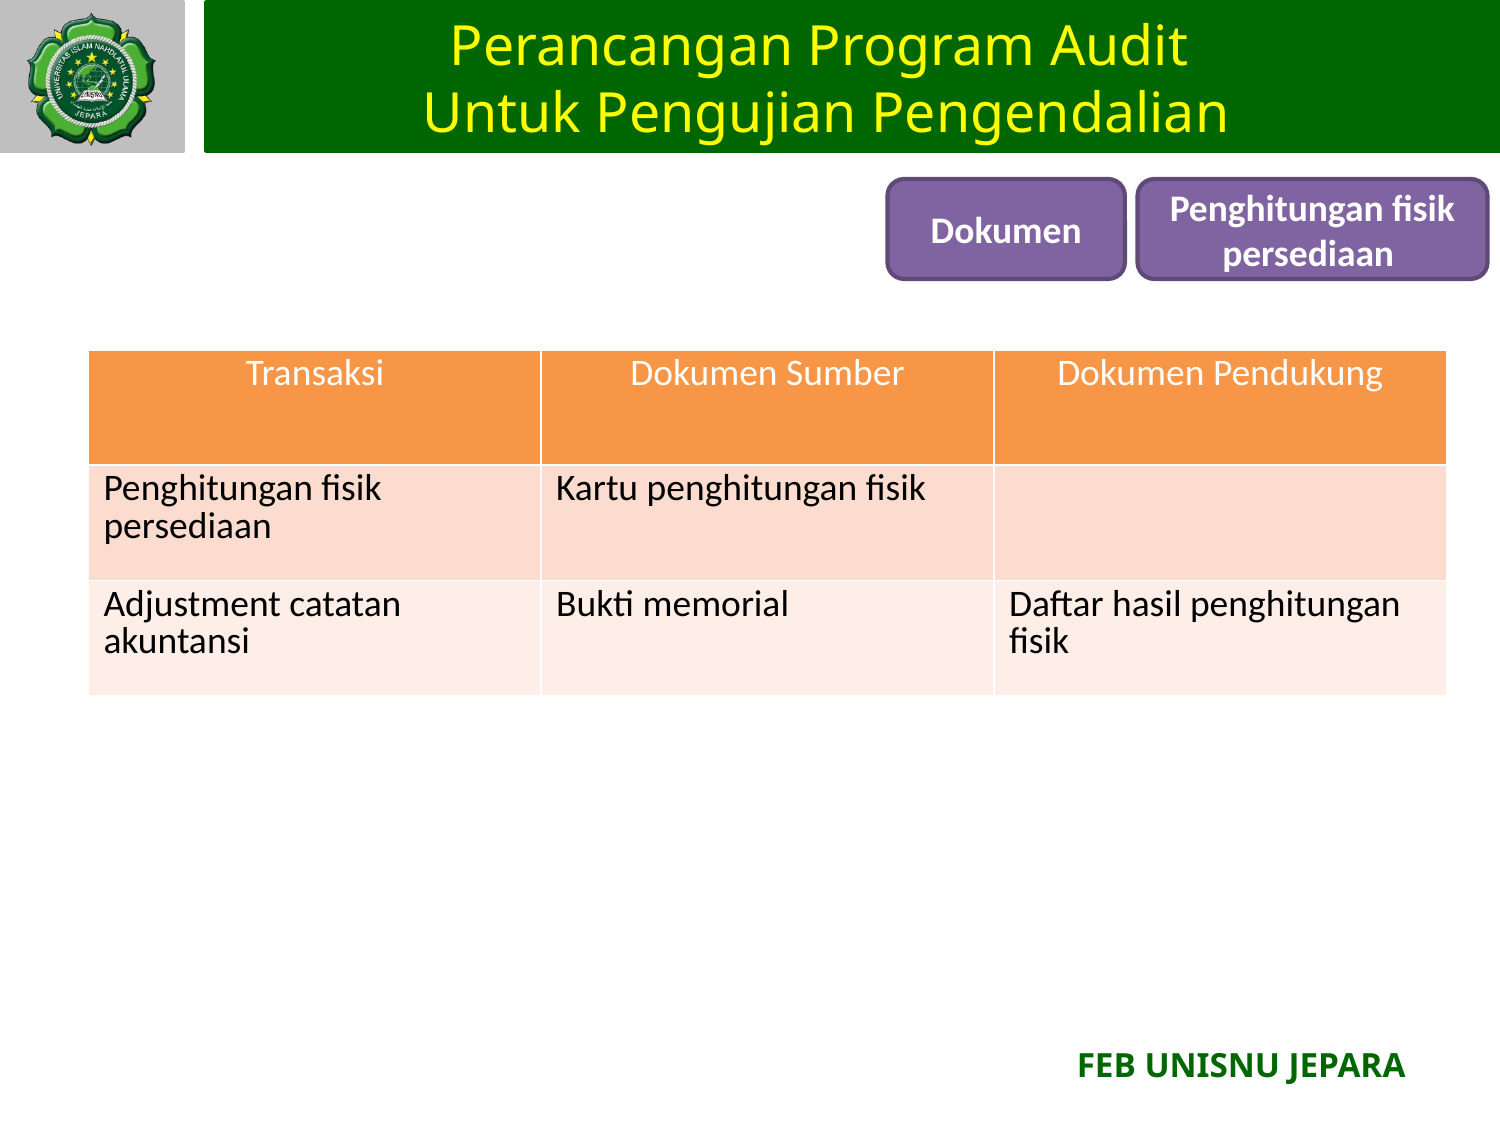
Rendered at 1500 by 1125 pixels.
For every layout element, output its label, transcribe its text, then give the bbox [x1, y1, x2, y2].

table_cell Kartu penghitungan fisik [542, 466, 993, 580]
text_box Dokumen [885, 176, 1128, 282]
table_cell Daftar hasil penghitungan fisik [995, 581, 1446, 695]
table_header Dokumen Pendukung [995, 351, 1446, 464]
table_cell Penghitungan fisik persediaan [89, 466, 540, 580]
table_cell Adjustment catatan akuntansi [89, 581, 540, 695]
table_cell [995, 466, 1446, 580]
table_header Dokumen Sumber [542, 351, 993, 464]
picture [26, 12, 156, 146]
text_box Penghitungan fisik persediaan [1135, 176, 1490, 282]
table_cell Bukti memorial [542, 581, 993, 695]
table_header Transaksi [89, 351, 540, 464]
title Perancangan Program Audit Untuk Pengujian Pengendalian [206, 2, 1447, 152]
